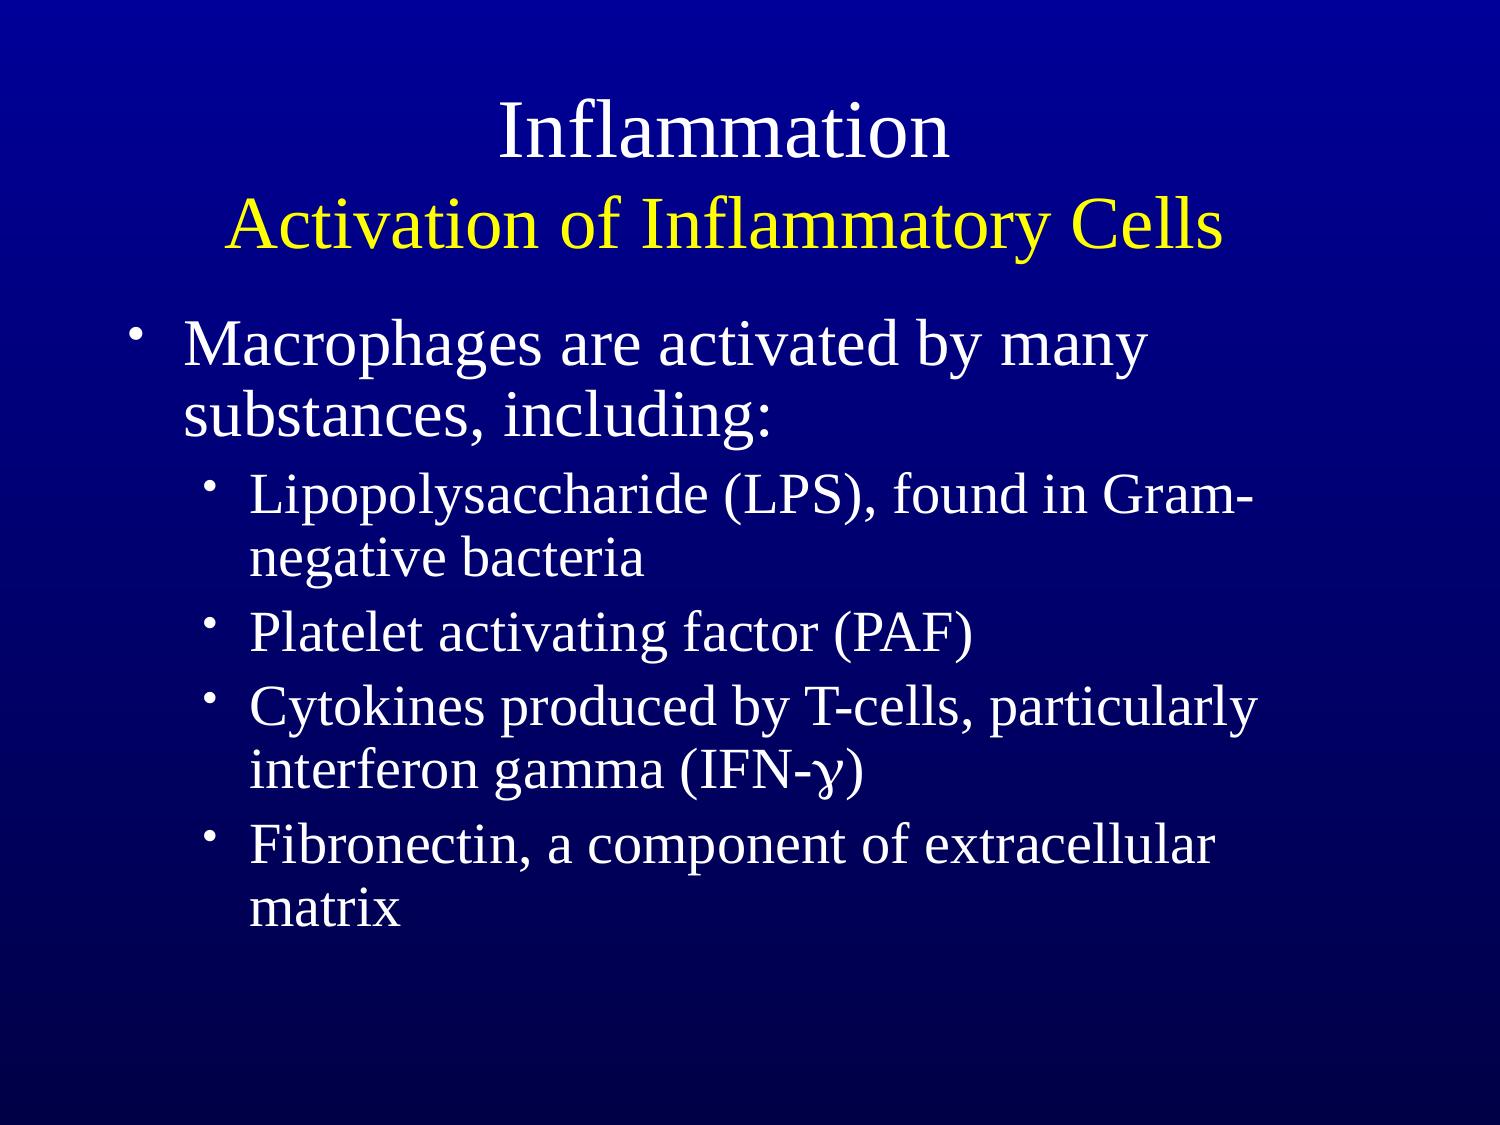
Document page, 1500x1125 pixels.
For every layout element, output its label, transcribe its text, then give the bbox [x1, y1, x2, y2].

list Macrophages are activated by many substances, including: Lipopolysaccharide (LPS), found in Gram-negative bacteria Platelet activating factor (PAF) Cytokines produced by T-cells, particularly interferon gamma (IFN-g) Fibronectin, a component of extracellular matrix [112, 299, 1388, 975]
title Inflammation Activation of Inflammatory Cells [87, 75, 1363, 263]
text_box [50, 99, 1500, 282]
text_box [44, 350, 1425, 988]
